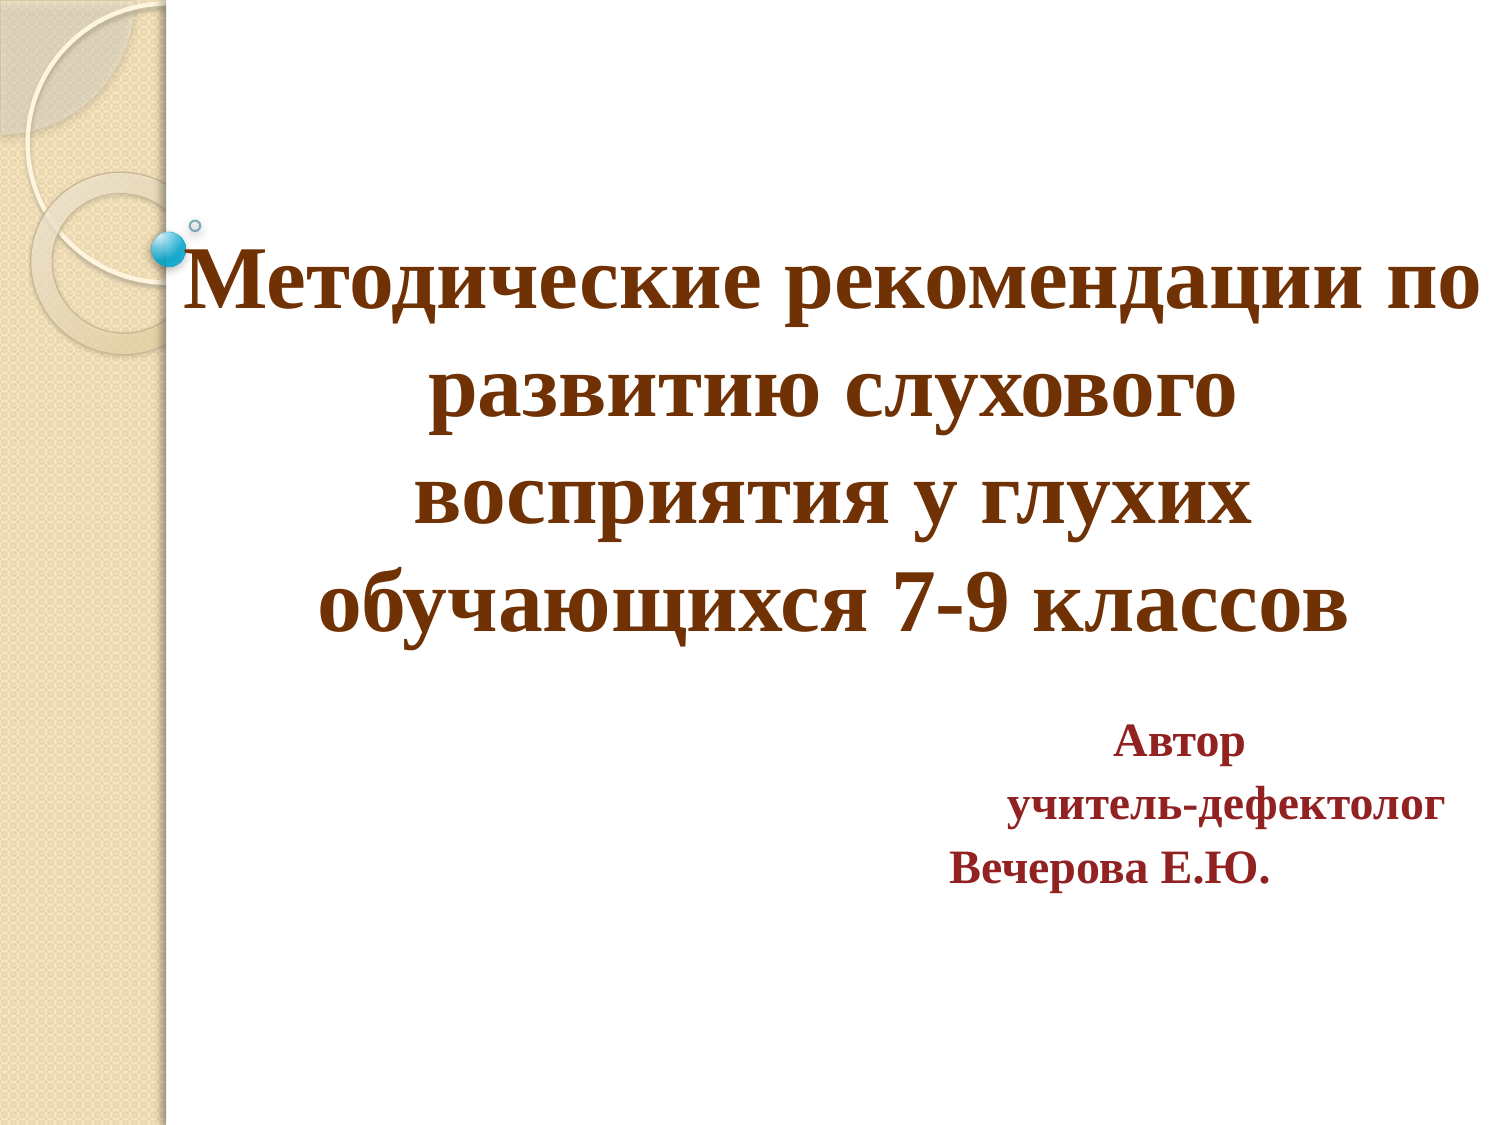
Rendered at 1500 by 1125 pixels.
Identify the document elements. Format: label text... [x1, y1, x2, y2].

title Методические рекомендации по развитию слухового восприятия у глухих обучающихся 7-9 классов [167, 105, 1500, 657]
subtitle Автор учитель-дефектолог Вечерова Е.Ю. [246, 714, 1462, 903]
